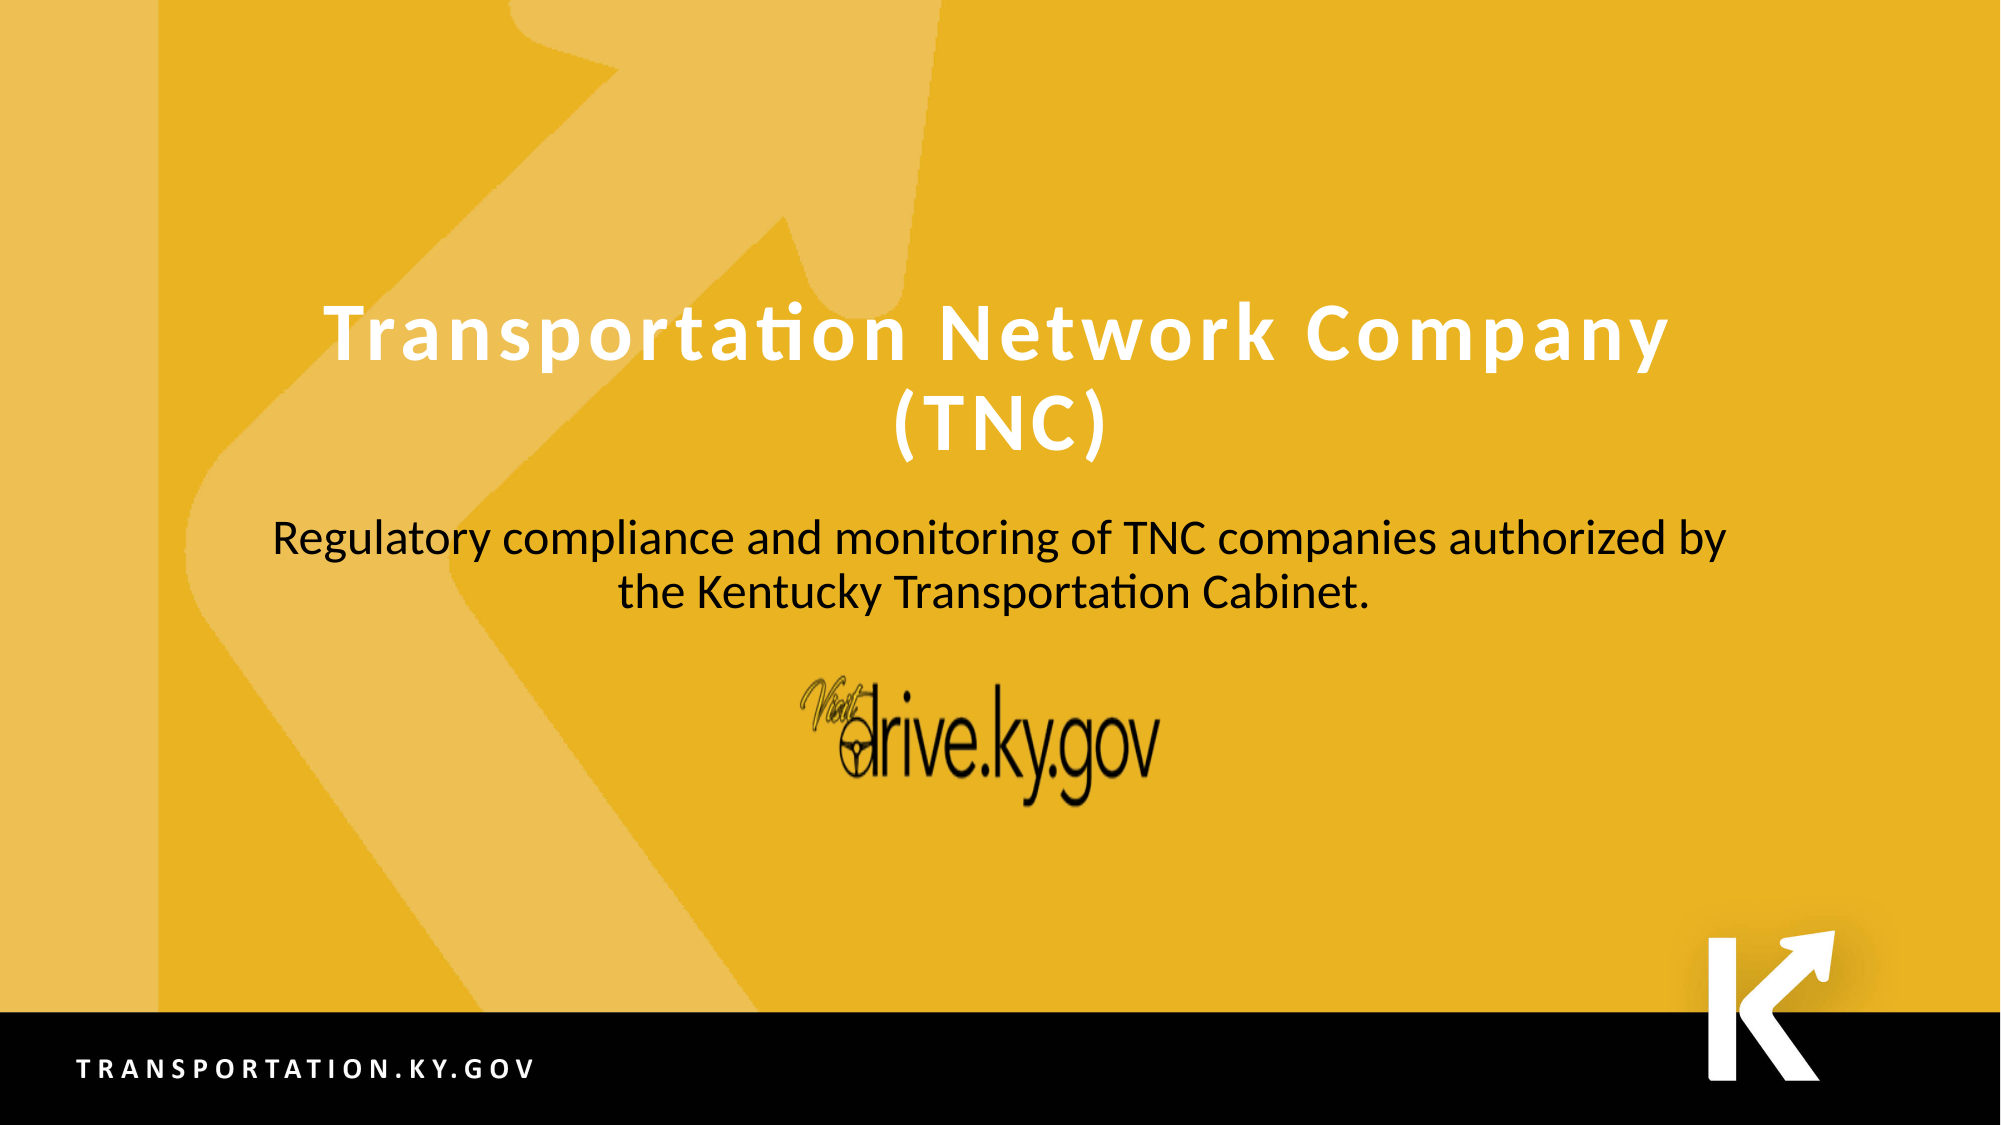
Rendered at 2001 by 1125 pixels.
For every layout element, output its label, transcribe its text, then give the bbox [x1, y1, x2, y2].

picture [0, 0, 2001, 1125]
subtitle Regulatory compliance and monitoring of TNC companies authorized by the Kentucky Transportation Cabinet. [249, 503, 1750, 967]
title Transportation Network Company (TNC) [249, 209, 1750, 476]
